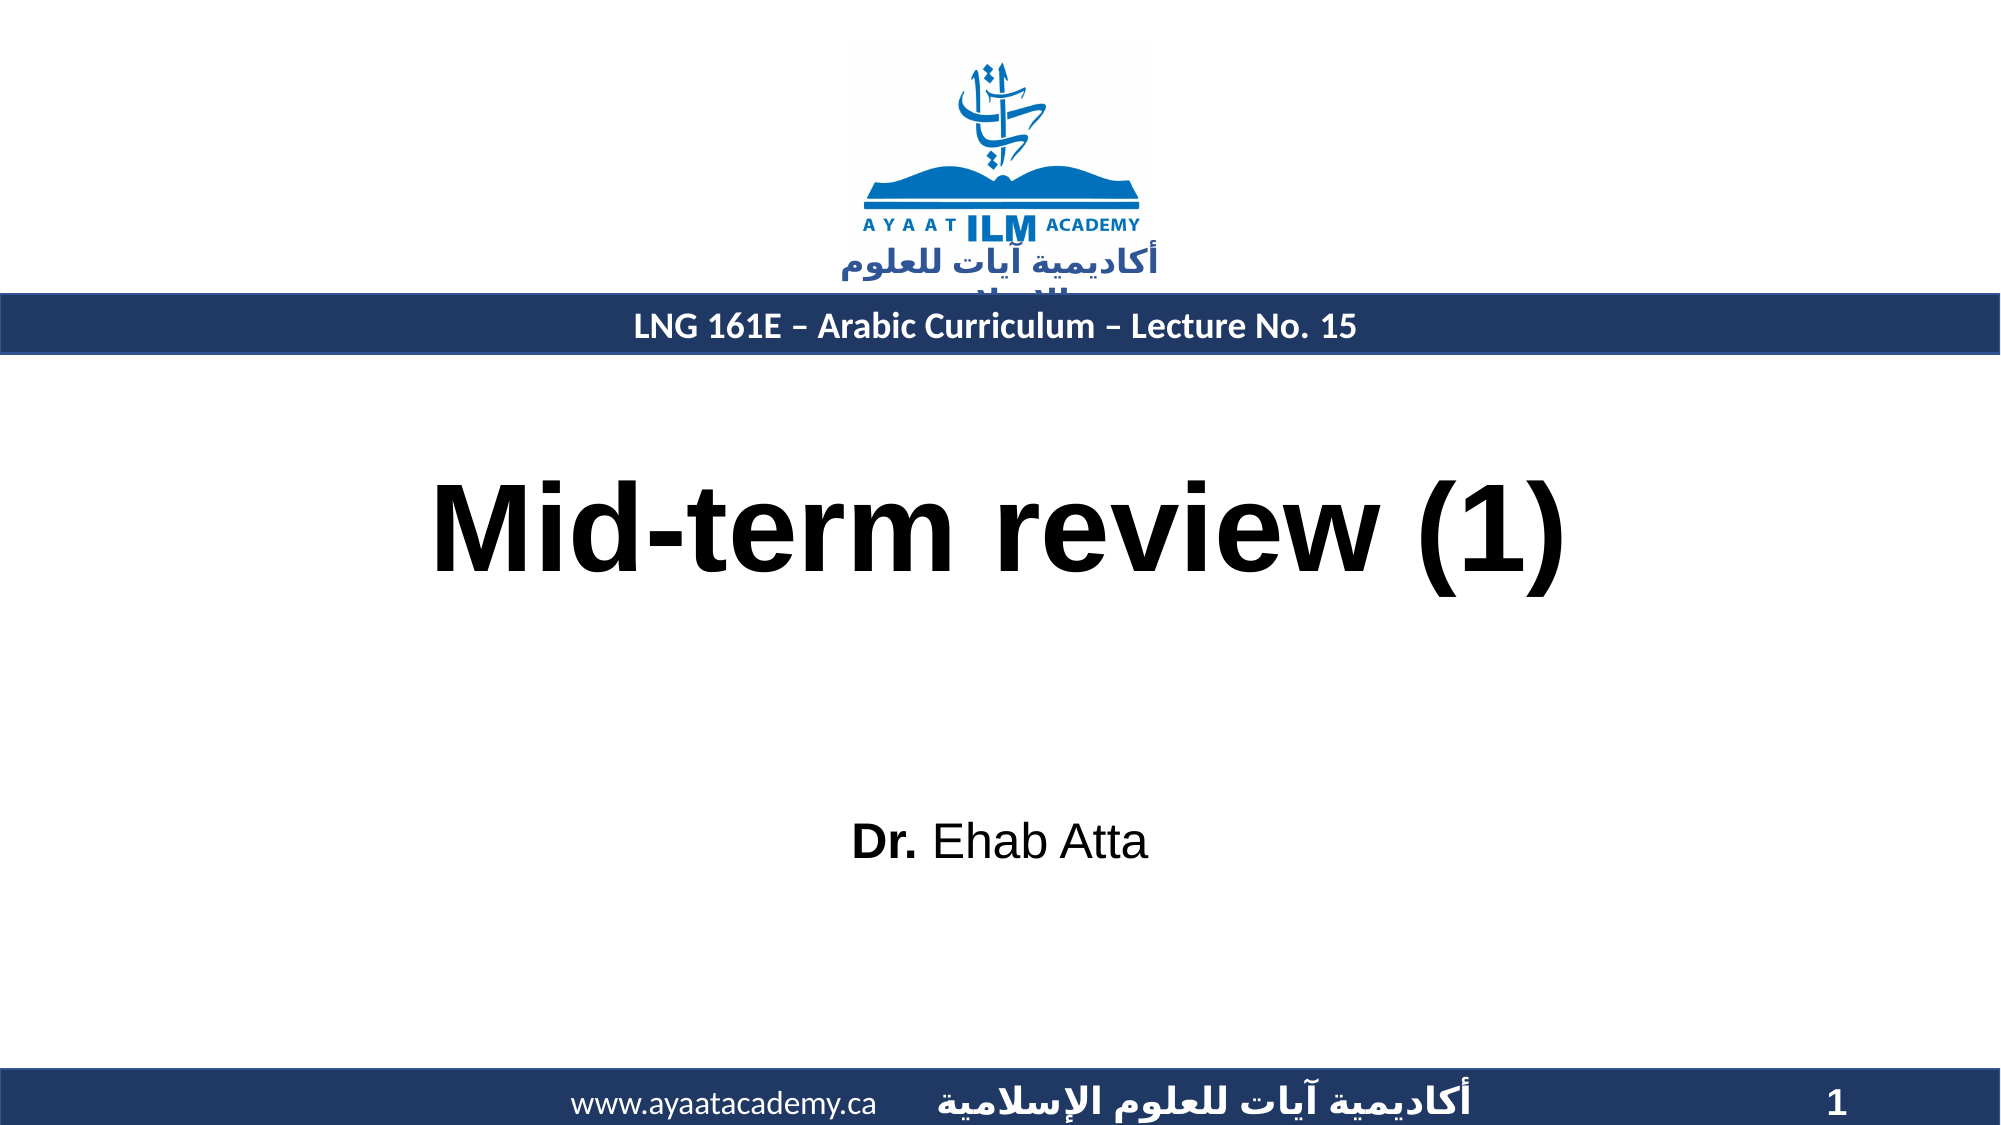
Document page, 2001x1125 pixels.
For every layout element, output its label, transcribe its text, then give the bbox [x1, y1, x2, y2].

subtitle Dr. Ehab Atta [249, 771, 1750, 1043]
picture [850, 39, 1150, 259]
slide_number 1 [1412, 1070, 1863, 1125]
title Mid-term review (1) [249, 364, 1750, 757]
